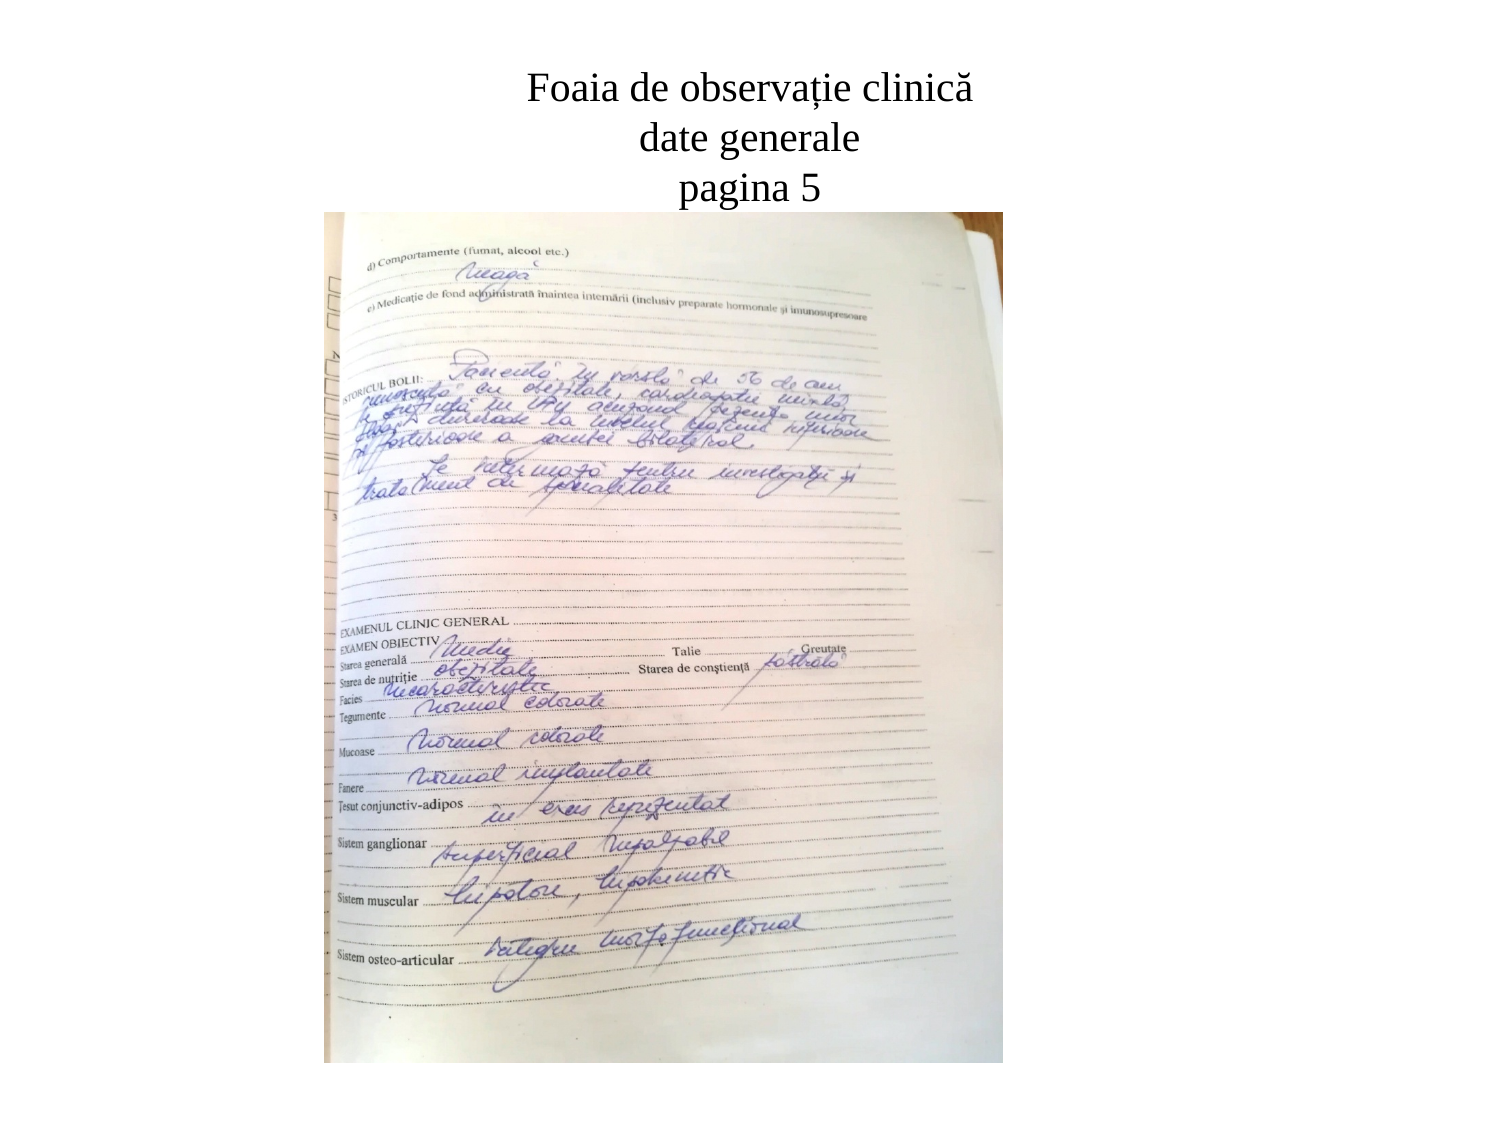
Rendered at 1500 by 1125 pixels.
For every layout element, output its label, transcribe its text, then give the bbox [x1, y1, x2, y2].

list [324, 212, 1003, 1063]
title Foaia de observație clinică date generale pagina 5 [75, 45, 1425, 225]
